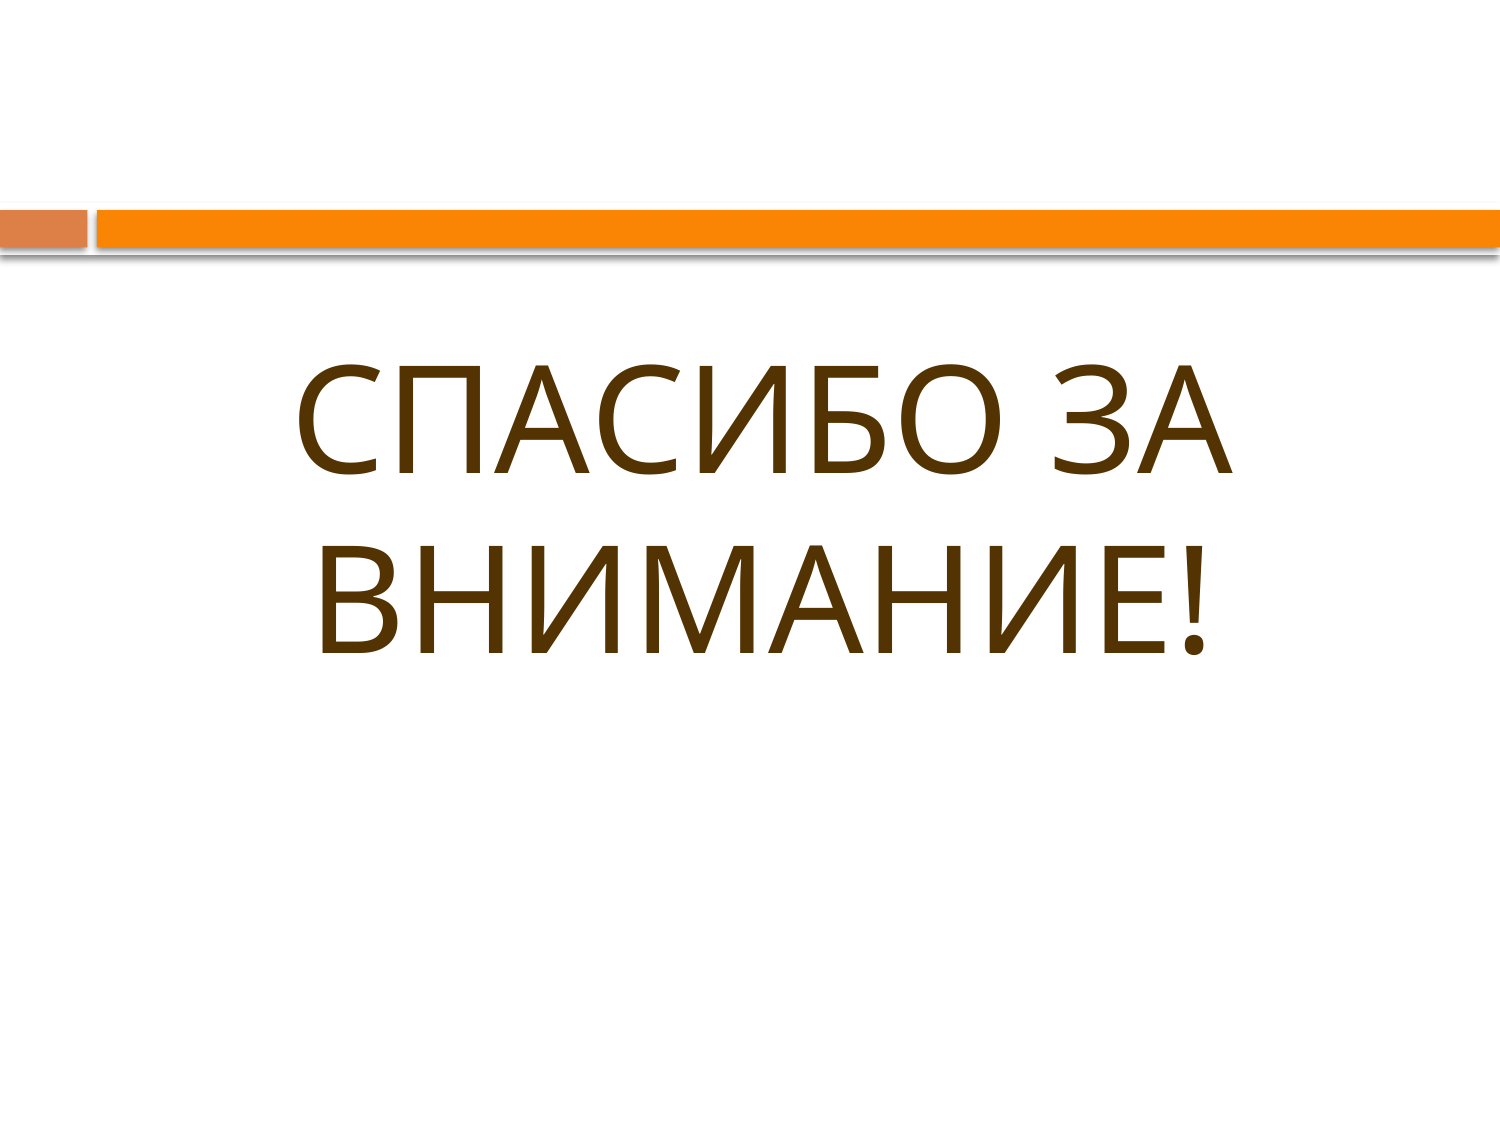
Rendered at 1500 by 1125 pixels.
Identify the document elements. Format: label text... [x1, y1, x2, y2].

title СПАСИБО ЗА ВНИМАНИЕ! [194, 314, 1329, 693]
